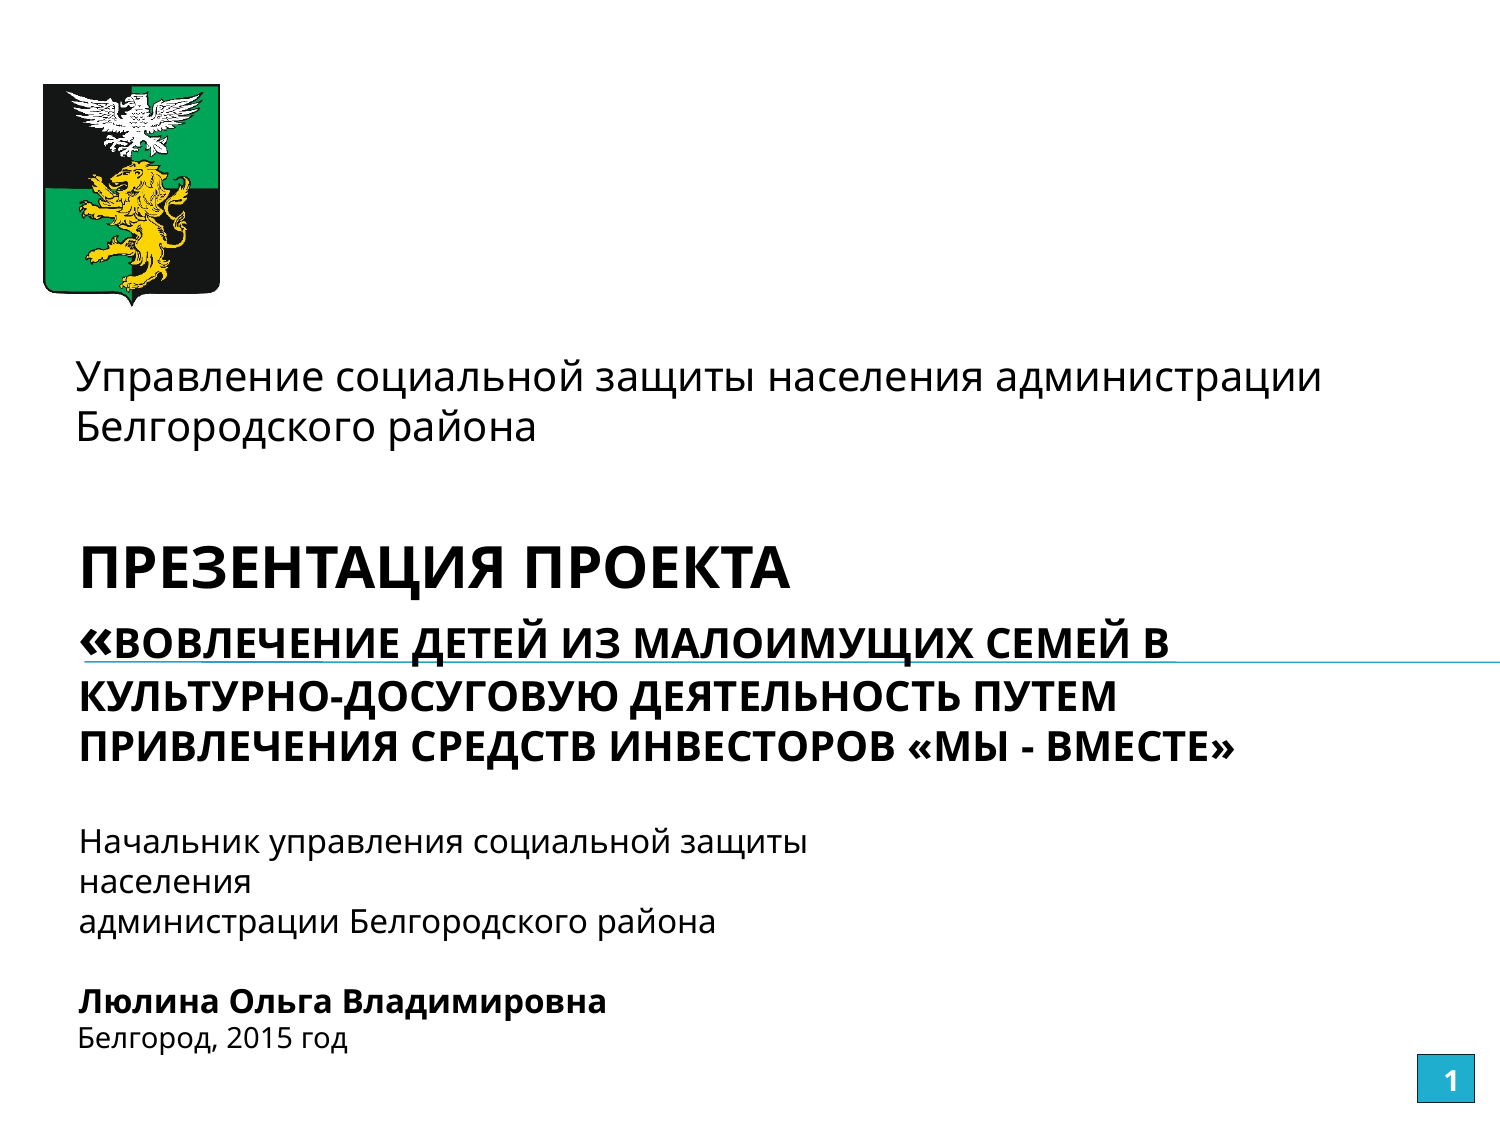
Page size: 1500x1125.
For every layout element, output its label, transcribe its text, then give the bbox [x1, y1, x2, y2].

text_box 1 [1417, 1054, 1475, 1103]
text_box Управление социальной защиты населения администрации Белгородского района [60, 335, 1448, 458]
picture [43, 84, 221, 308]
title Презентация проекта «вовлечение детей из малоимущих семей в КУЛЬТУРНО-досуговую деятельность путем привлечения средств инвесторов «Мы - вместе» [63, 522, 1459, 723]
text_box Белгород, 2015 год [62, 1011, 1176, 1062]
text_box Начальник управления социальной защиты населения администрации Белгородского района Люлина Ольга Владимировна [63, 812, 1004, 1011]
